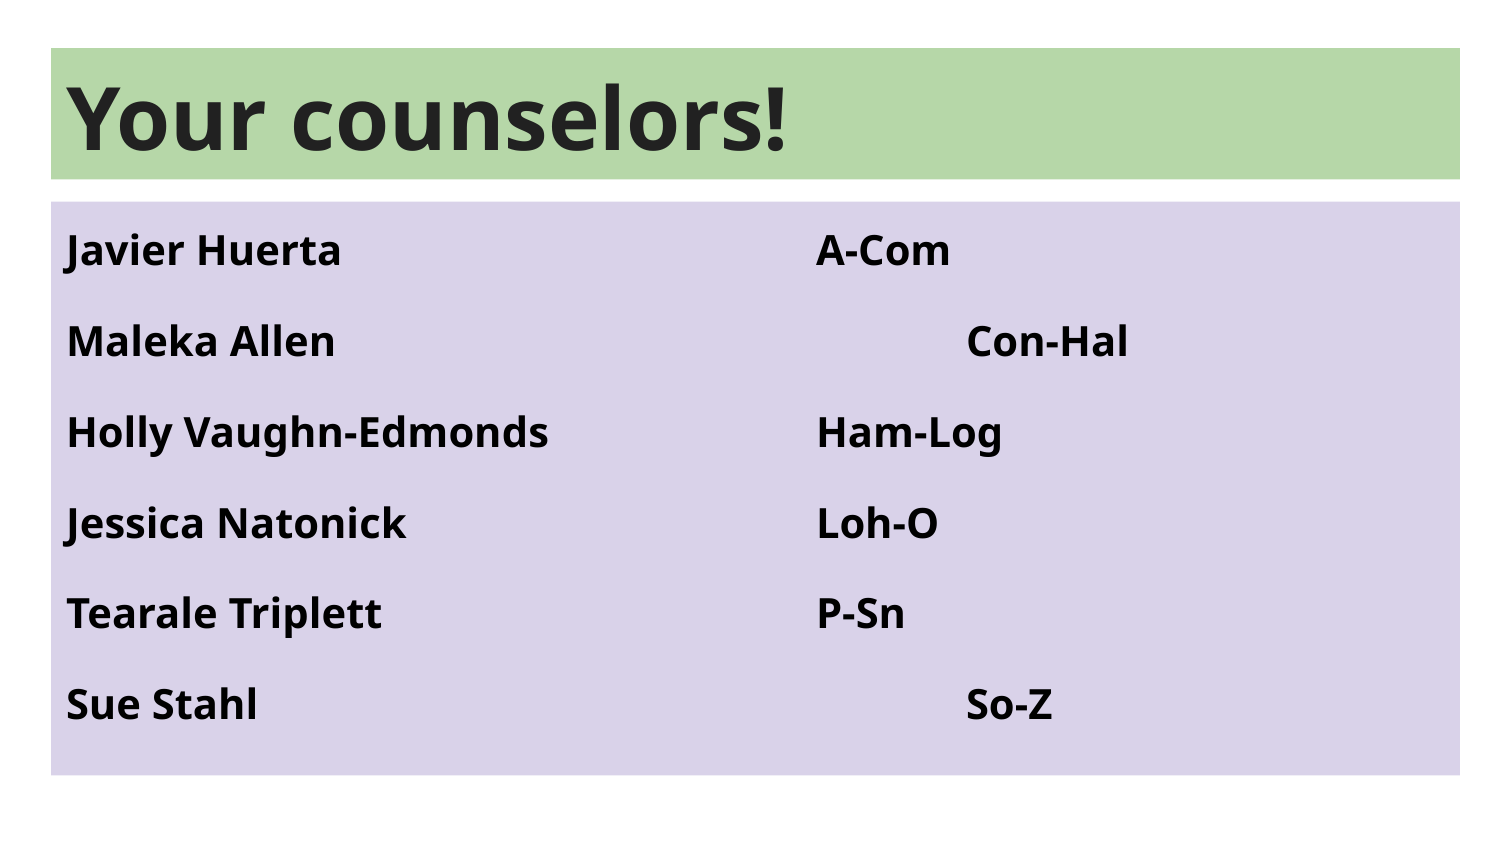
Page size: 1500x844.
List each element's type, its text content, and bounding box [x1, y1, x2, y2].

list Javier Huerta A-Com Maleka Allen Con-Hal Holly Vaughn-Edmonds Ham-Log Jessica Natonick Loh-O Tearale Triplett P-Sn Sue Stahl So-Z [51, 201, 1460, 776]
title Your counselors! [51, 48, 1460, 180]
